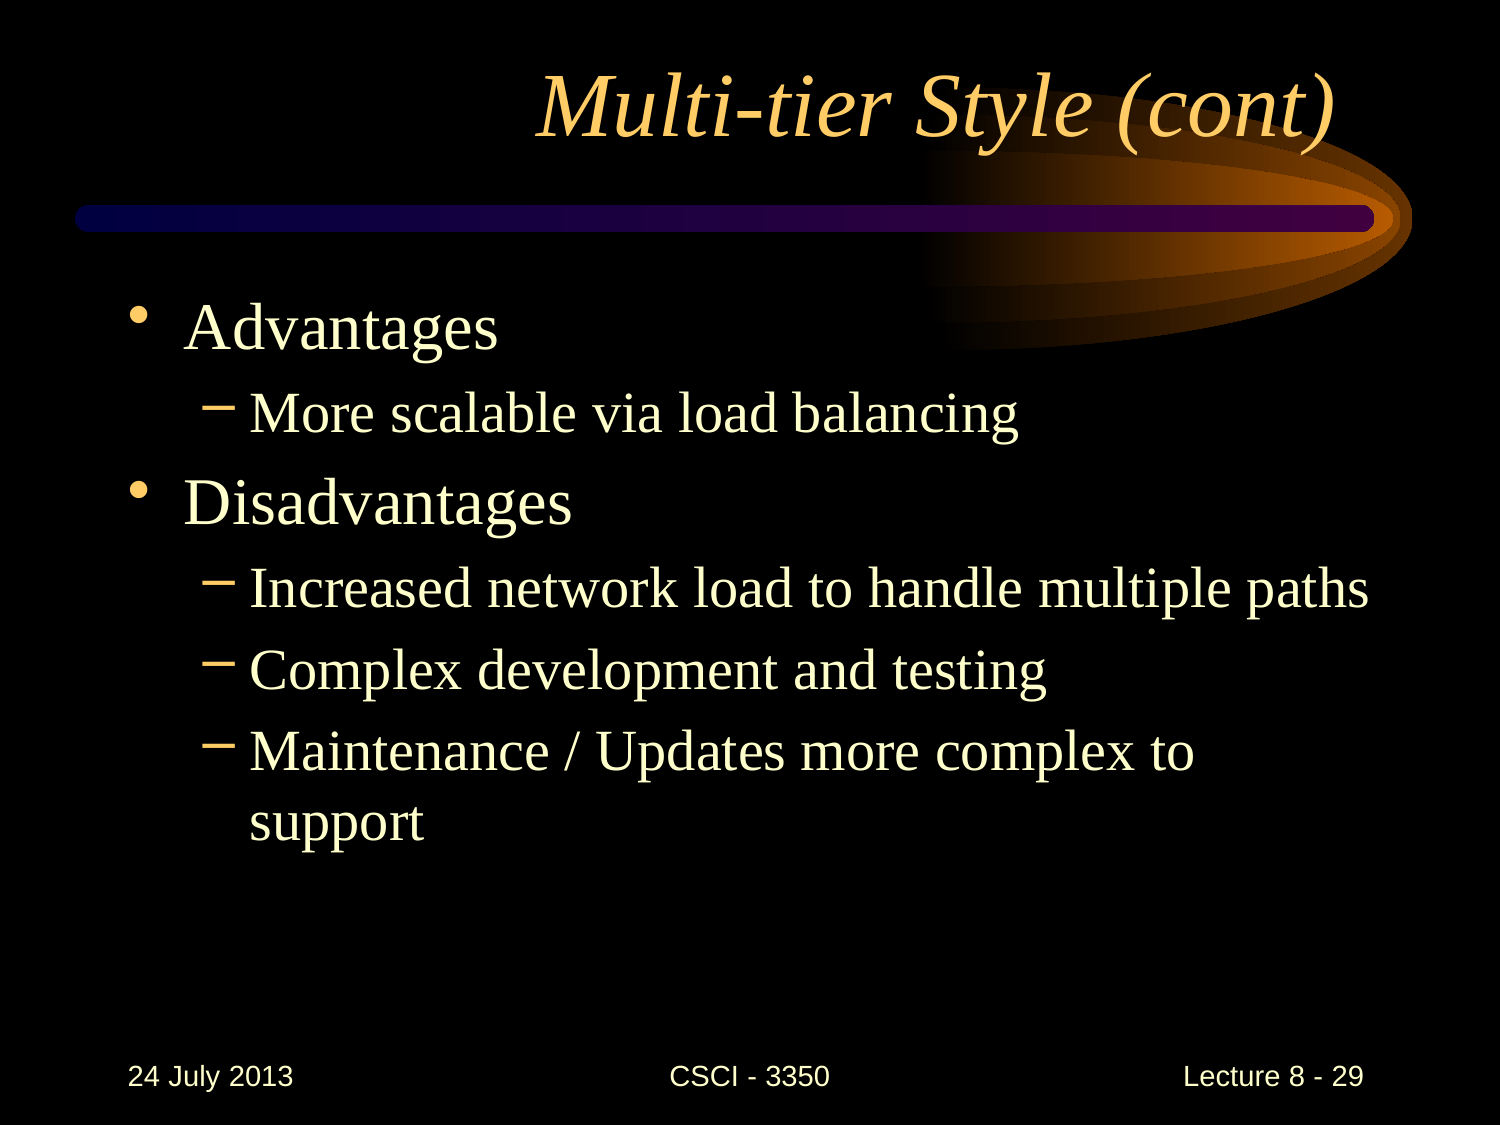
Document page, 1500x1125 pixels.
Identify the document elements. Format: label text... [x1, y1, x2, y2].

footer CSCI - 3350 [512, 1037, 988, 1113]
list Advantages More scalable via load balancing Disadvantages Increased network load to handle multiple paths Complex development and testing Maintenance / Updates more complex to support [112, 275, 1388, 1013]
title Multi-tier Style (cont) [99, 37, 1375, 163]
slide_number Lecture 8 - 29 [1074, 1037, 1388, 1113]
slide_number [112, 1037, 426, 1113]
